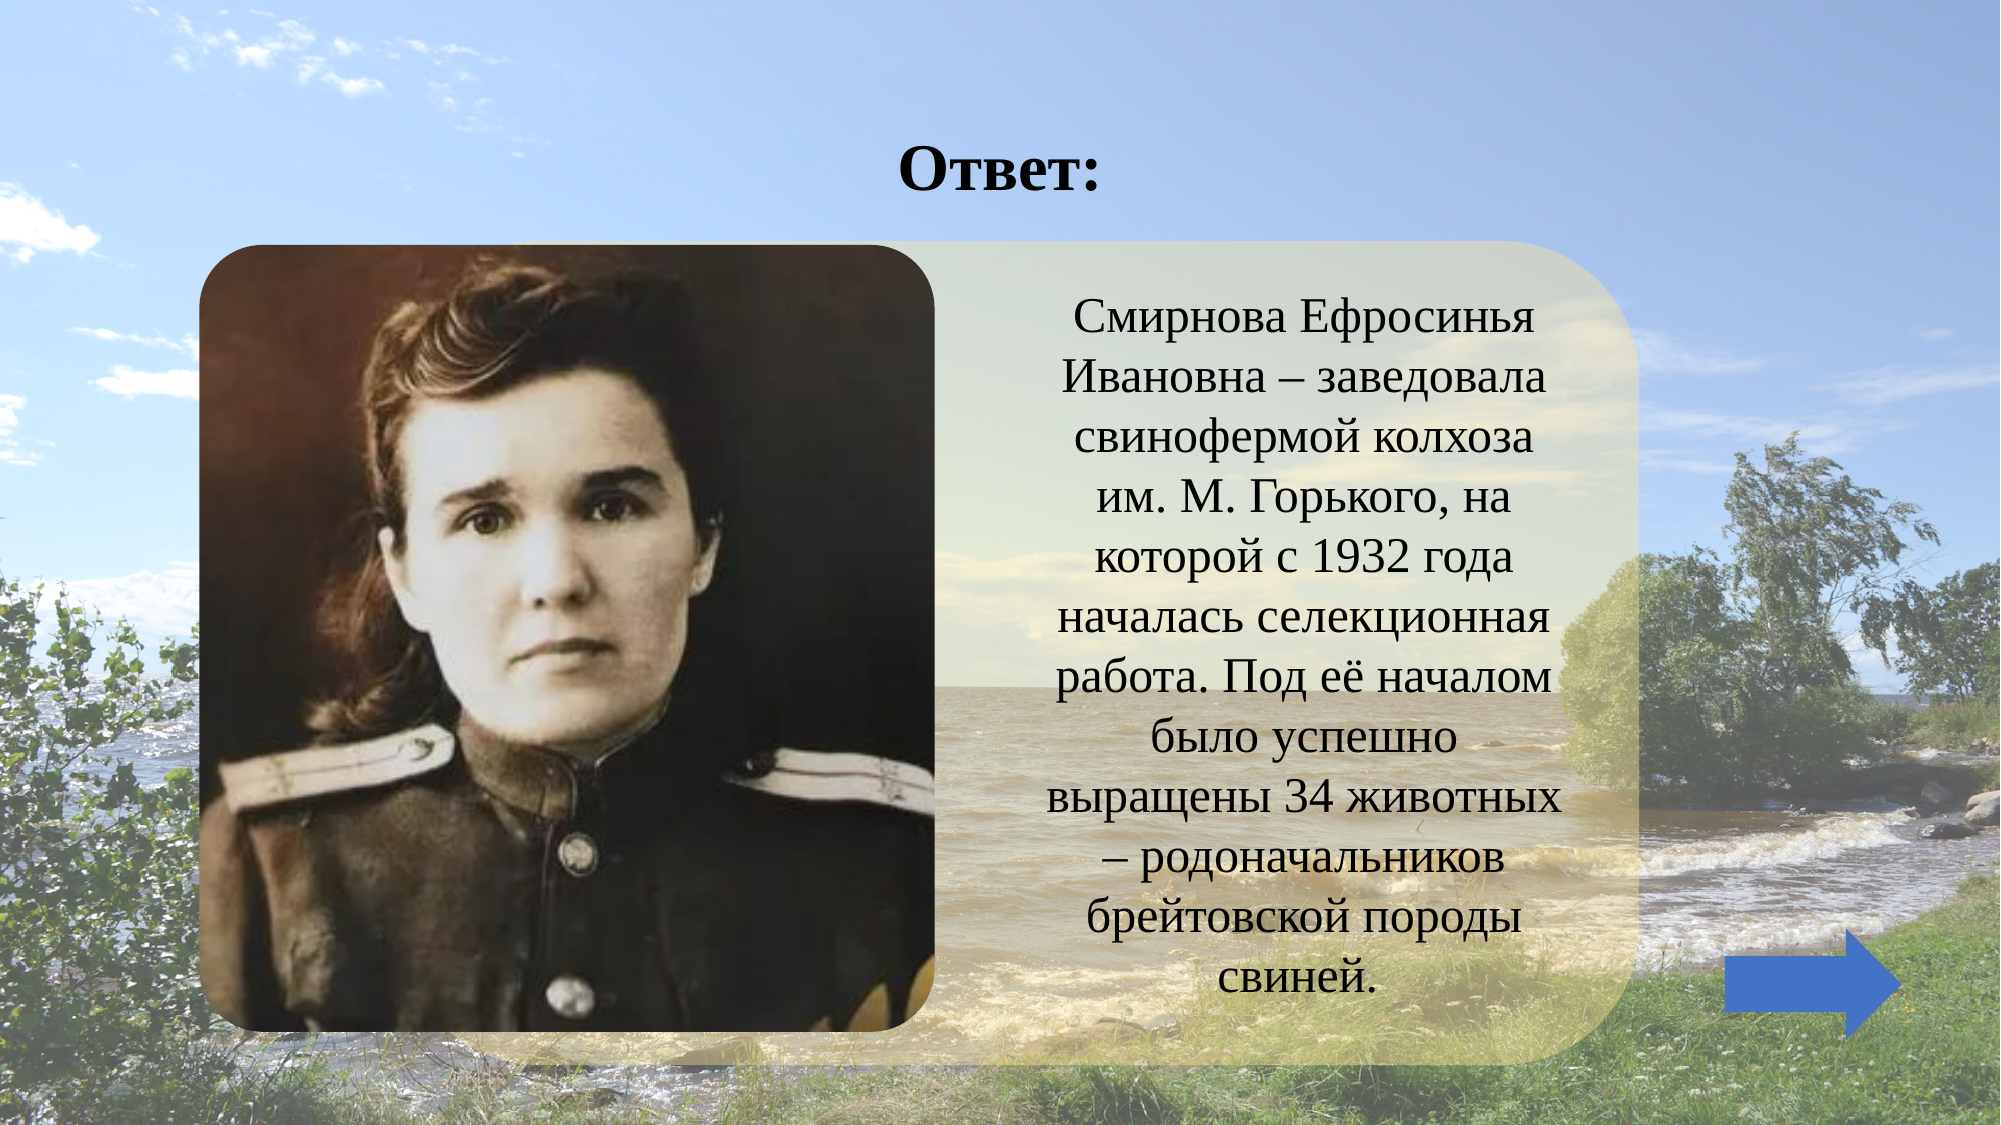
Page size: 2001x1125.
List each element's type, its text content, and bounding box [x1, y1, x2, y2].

picture [199, 244, 935, 1032]
text_box [448, 239, 1641, 1067]
title Ответ: [137, 59, 1863, 278]
text_box [1723, 925, 1904, 1043]
text_box Смирнова Ефросинья Ивановна – заведовала свинофермой колхоза им. М. Горького, на которой с 1932 года началась селекционная работа. Под её началом было успешно выращены 34 животных – родоначальников брейтовской породы свиней. [1020, 275, 1588, 1010]
